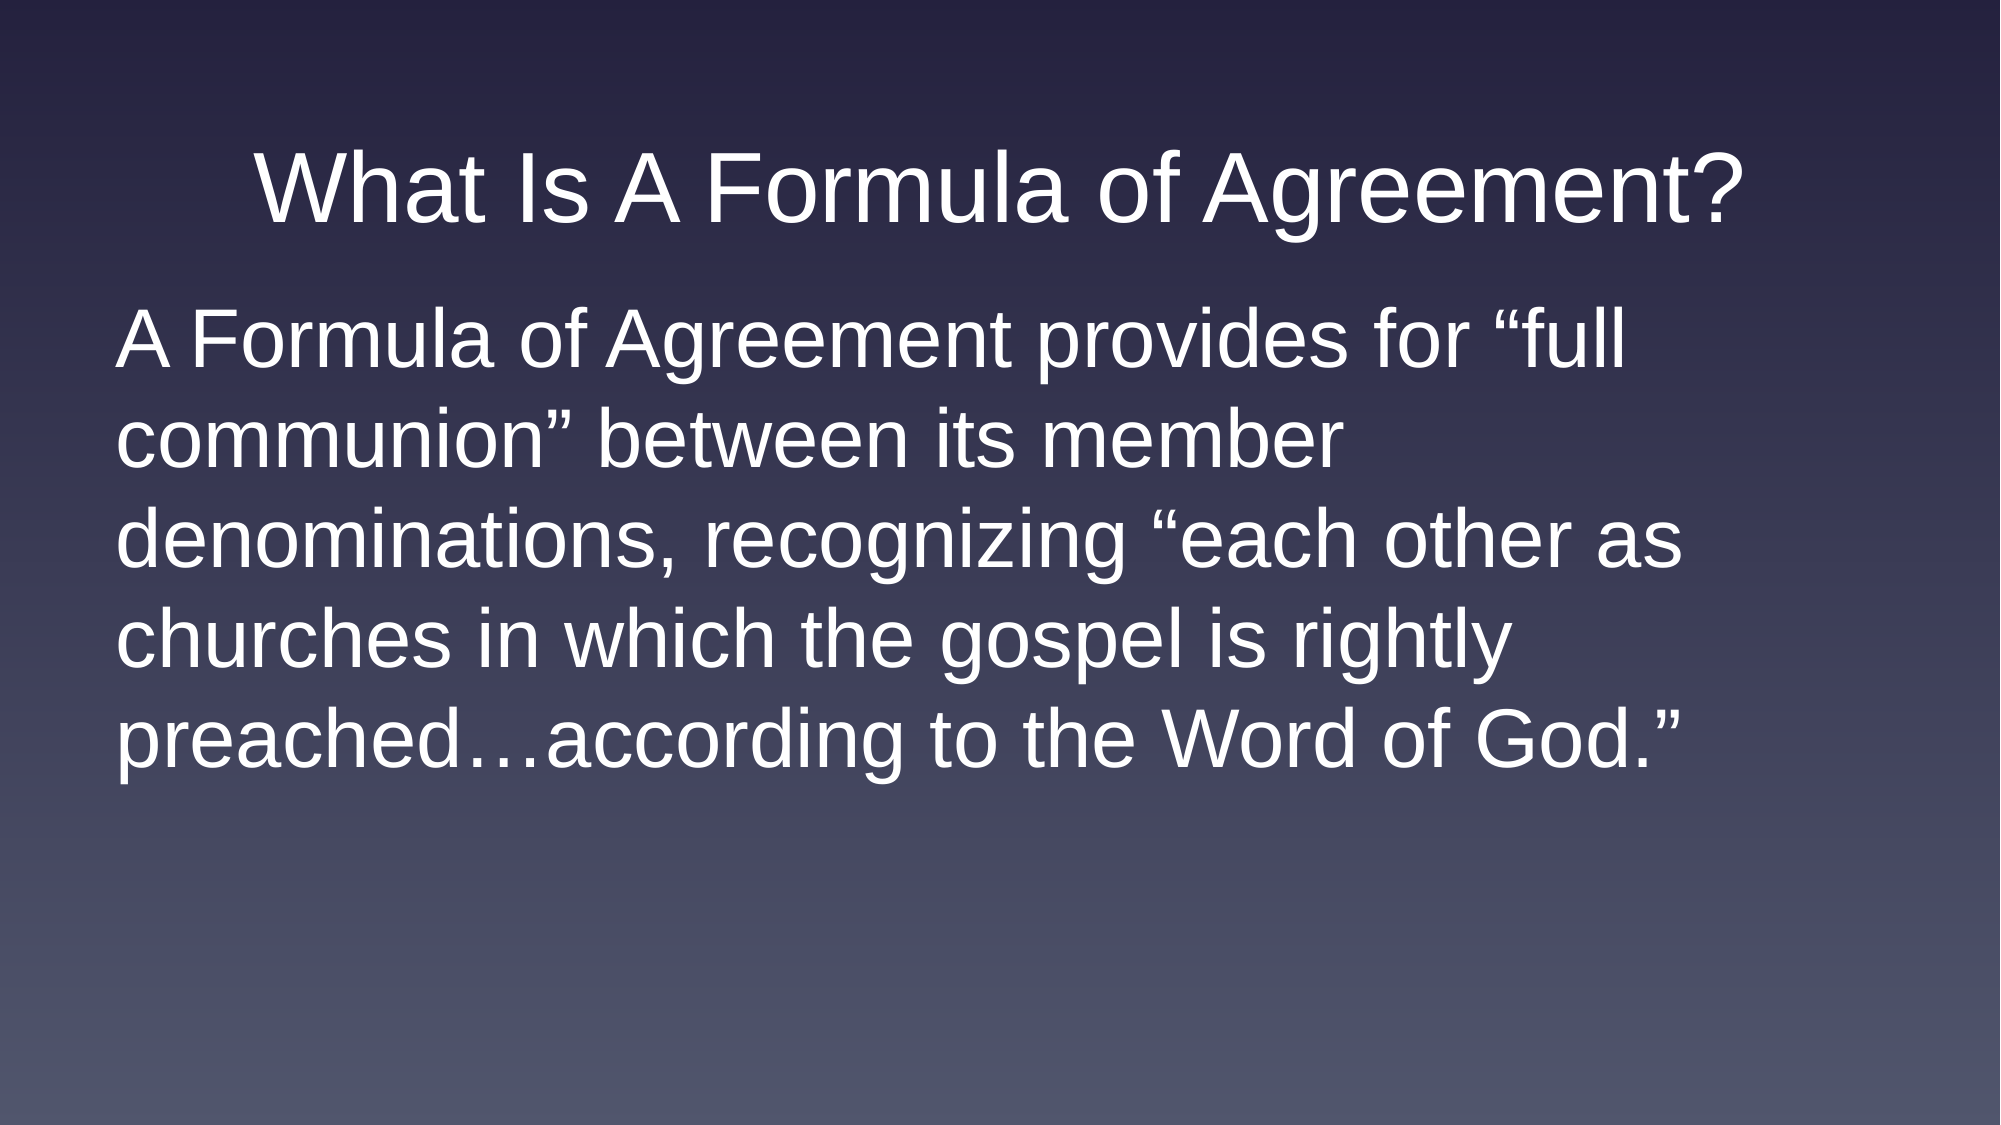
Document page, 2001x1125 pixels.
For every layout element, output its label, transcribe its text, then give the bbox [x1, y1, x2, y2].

text_box What Is A Formula of Agreement? [100, 114, 1900, 250]
text_box A Formula of Agreement provides for “full communion” between its member denominations, recognizing “each other as churches in which the gospel is rightly preached…according to the Word of God.” [100, 277, 1900, 792]
